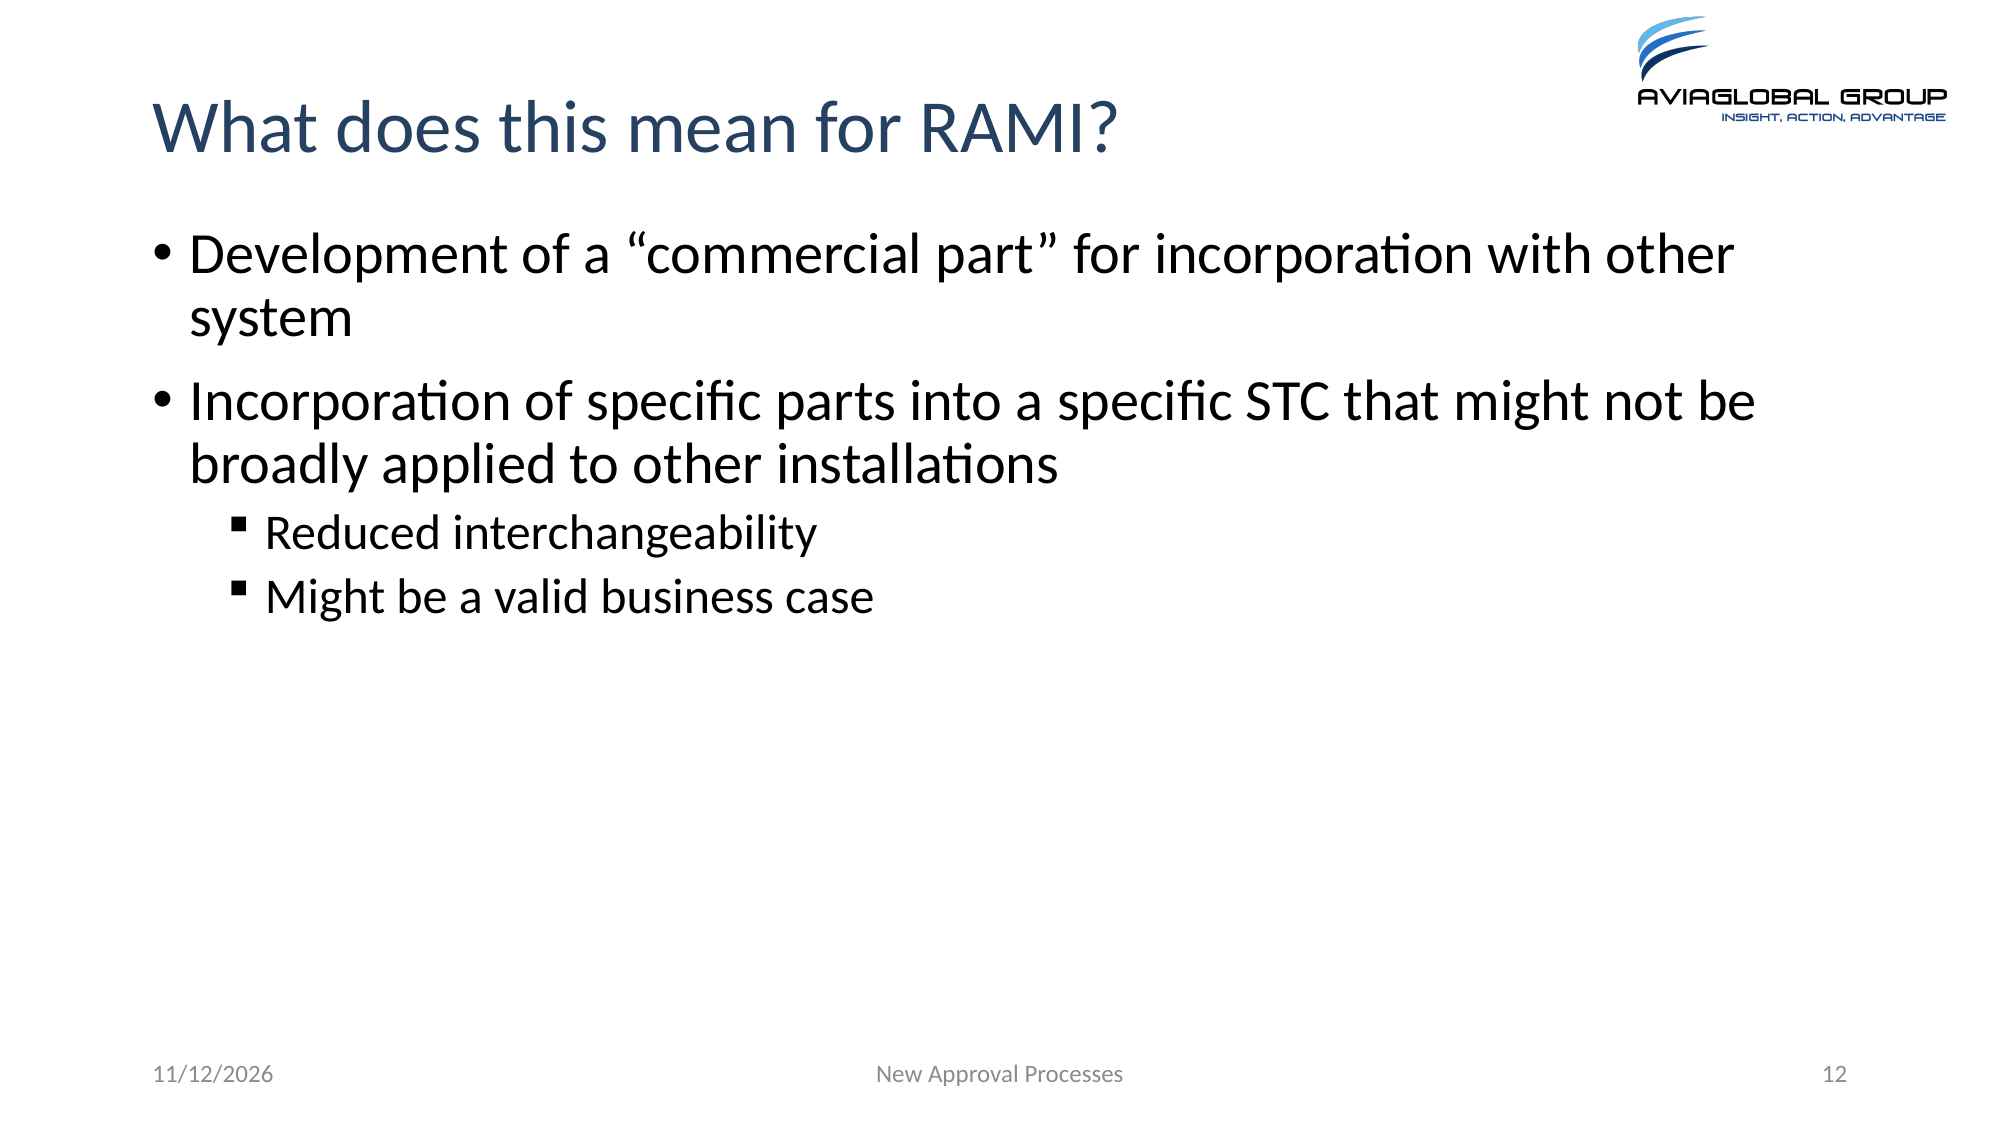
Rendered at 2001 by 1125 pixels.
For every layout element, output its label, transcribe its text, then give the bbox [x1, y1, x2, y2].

title What does this mean for RAMI? [137, 64, 1618, 193]
list Development of a “commercial part” for incorporation with other system Incorporation of specific parts into a specific STC that might not be broadly applied to other installations Reduced interchangeability Might be a valid business case [137, 215, 1863, 1014]
slide_number 12 [1412, 1042, 1863, 1103]
picture [1622, 4, 1965, 132]
footer New Approval Processes [662, 1042, 1338, 1103]
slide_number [137, 1042, 588, 1103]
